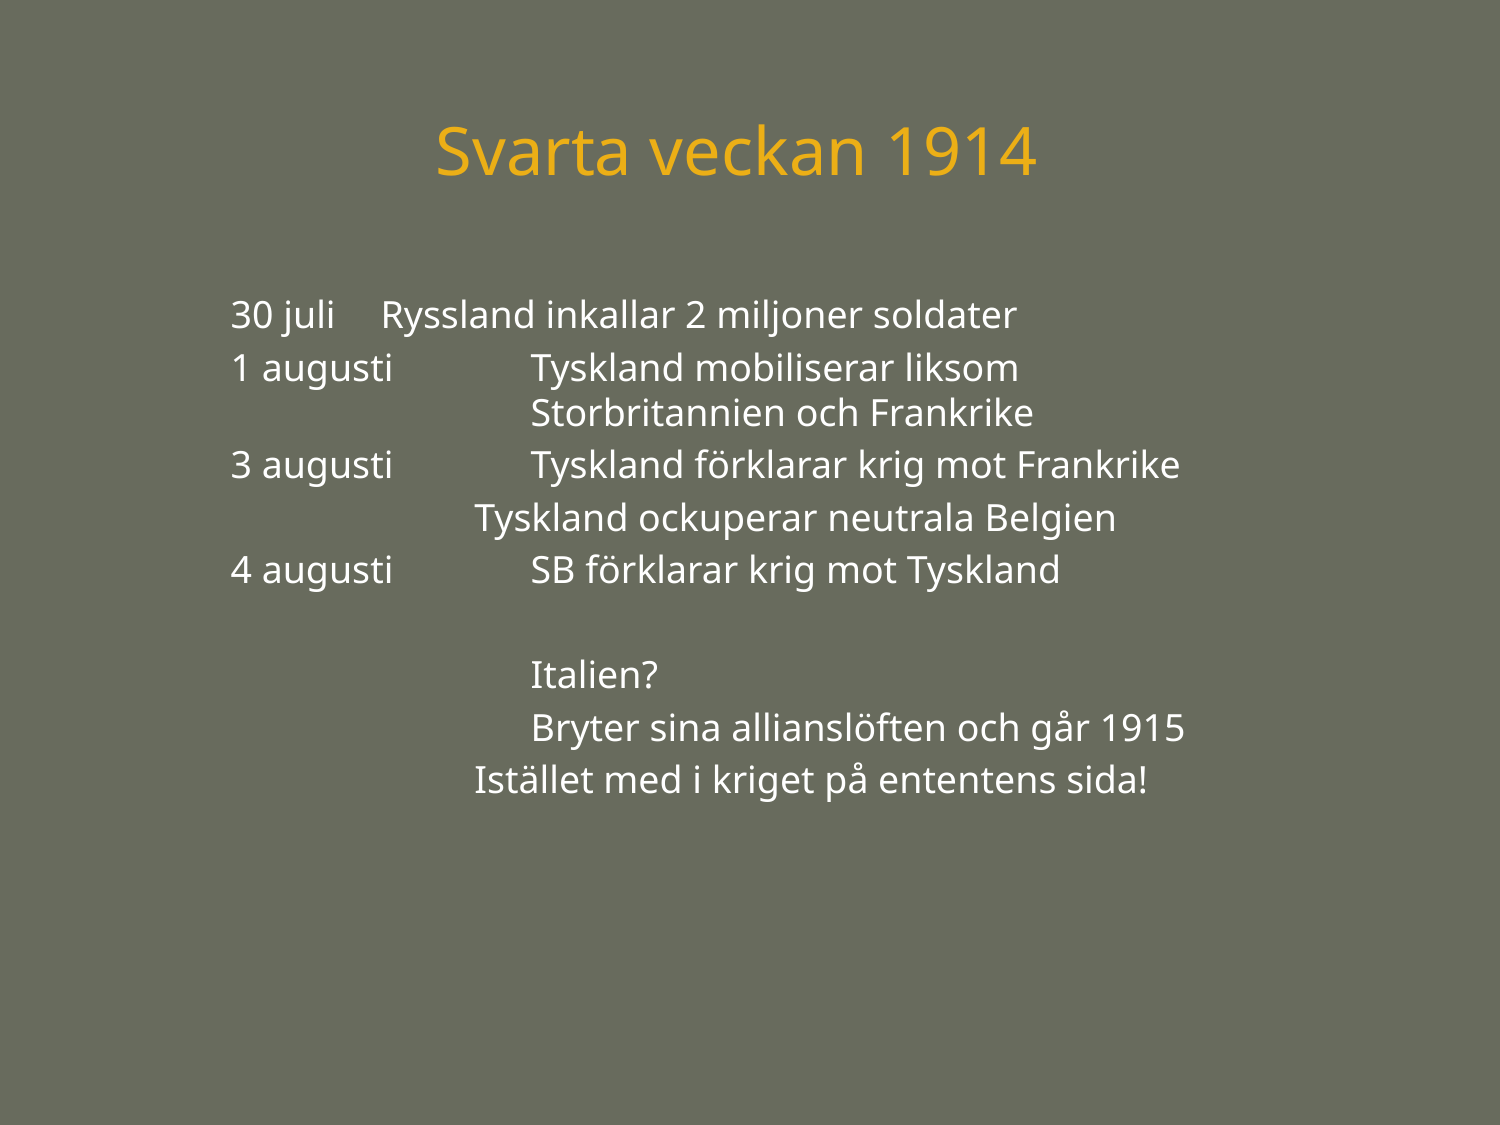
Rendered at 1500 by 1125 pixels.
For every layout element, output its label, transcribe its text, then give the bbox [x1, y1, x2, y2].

title Svarta veckan 1914 [74, 44, 1426, 233]
list 30 juli Ryssland inkallar 2 miljoner soldater 1 augusti Tyskland mobiliserar liksom Storbritannien och Frankrike 3 augusti Tyskland förklarar krig mot Frankrike Tyskland ockuperar neutrala Belgien 4 augusti SB förklarar krig mot Tyskland Italien? Bryter sina allianslöften och går 1915 Istället med i kriget på ententens sida! [159, 278, 1377, 953]
